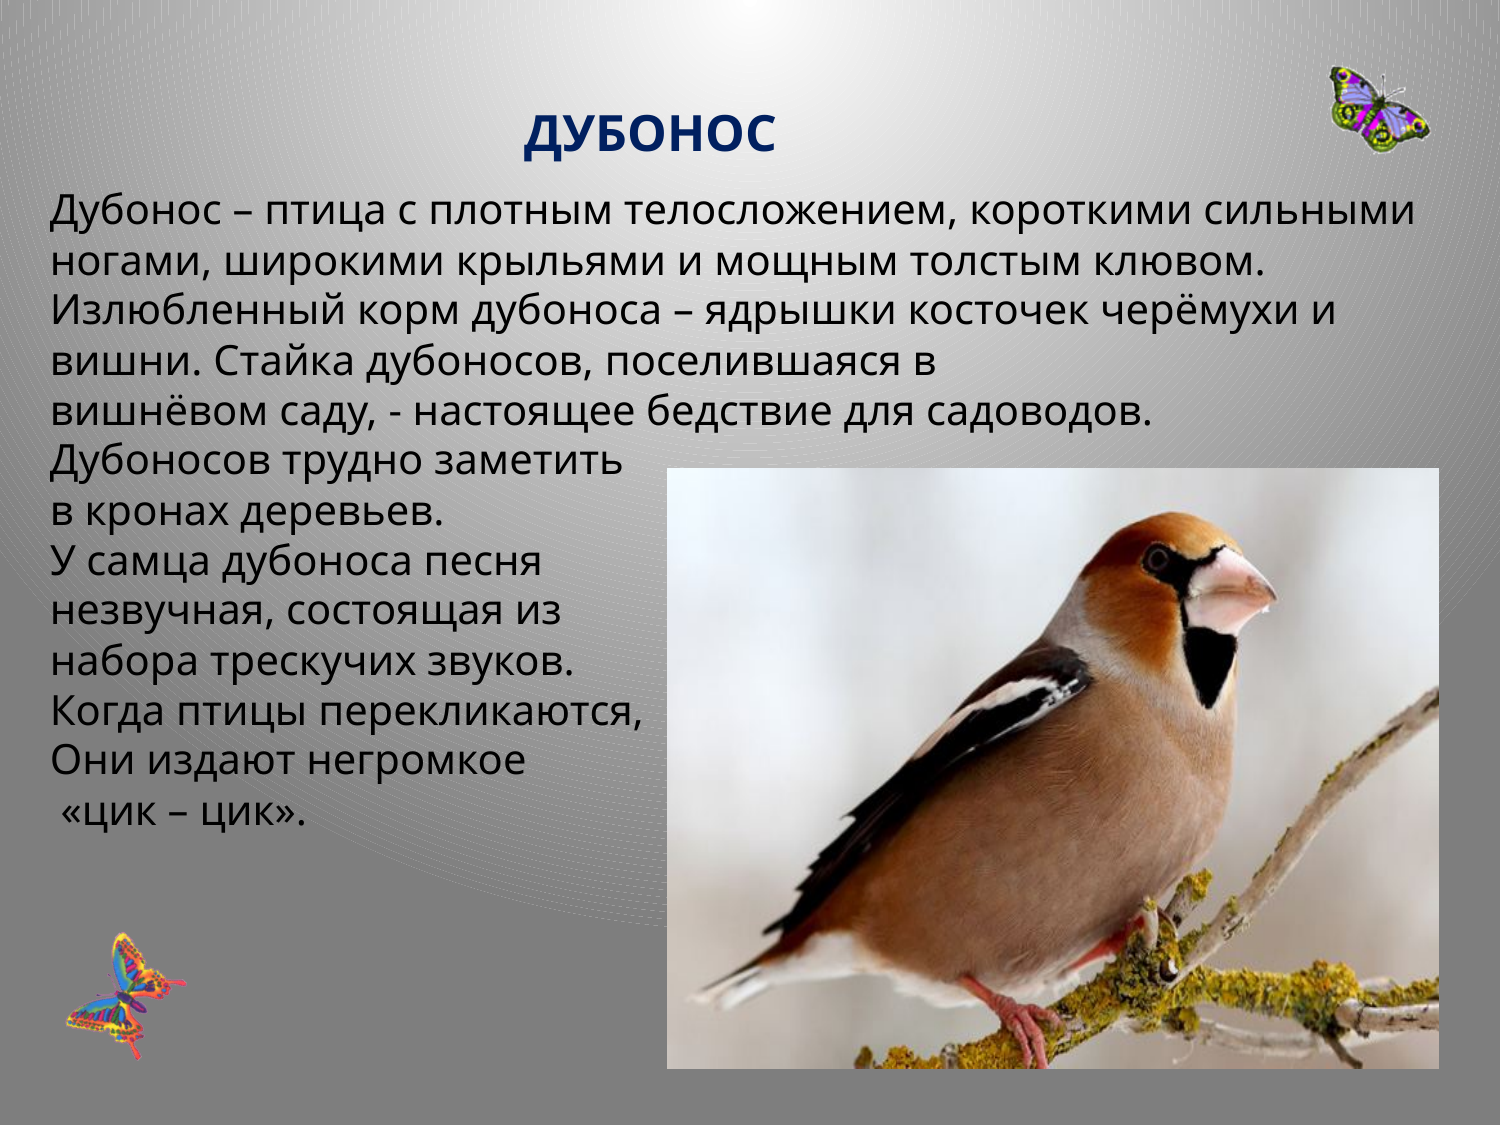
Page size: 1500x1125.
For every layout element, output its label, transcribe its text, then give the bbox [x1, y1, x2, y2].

picture [667, 468, 1440, 1069]
picture [48, 926, 198, 1077]
text_box ДУБОНОС [509, 93, 806, 169]
picture [1313, 47, 1442, 170]
text_box Дубонос – птица с плотным телосложением, короткими сильными ногами, широкими крыльями и мощным толстым клювом. Излюбленный корм дубоноса – ядрышки косточек черёмухи и вишни. Стайка дубоносов, поселившаяся в вишнёвом саду, - настоящее бедствие для садоводов. Дубоносов трудно заметить в кронах деревьев. У самца дубоноса песня незвучная, состоящая из набора трескучих звуков. Когда птицы перекликаются, Они издают негромкое «цик – цик». [35, 175, 1465, 841]
